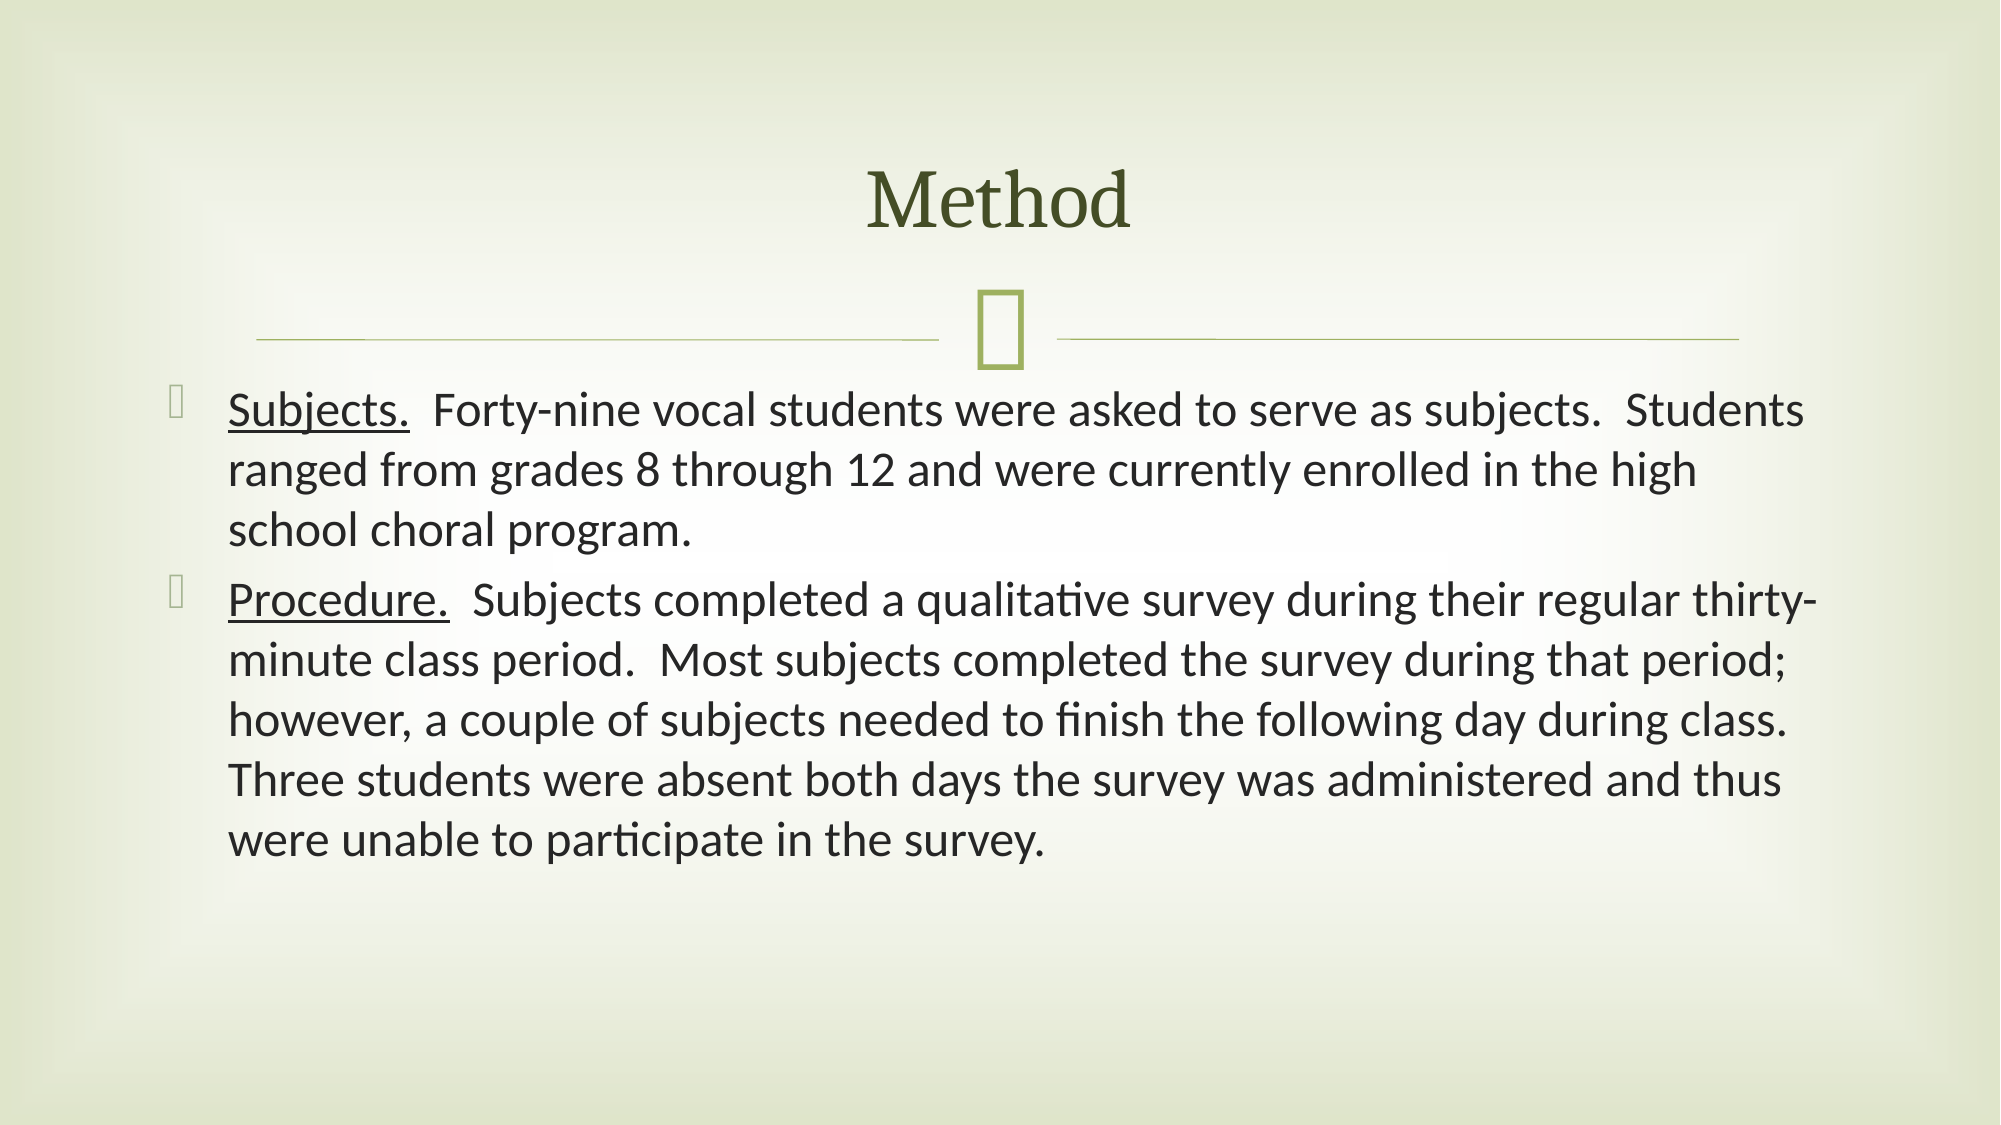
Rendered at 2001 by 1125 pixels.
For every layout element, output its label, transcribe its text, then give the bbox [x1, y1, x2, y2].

title Method [150, 50, 1848, 338]
list Subjects. Forty-nine vocal students were asked to serve as subjects. Students ranged from grades 8 through 12 and were currently enrolled in the high school choral program. Procedure. Subjects completed a qualitative survey during their regular thirty-minute class period. Most subjects completed the survey during that period; however, a couple of subjects needed to finish the following day during class. Three students were absent both days the survey was administered and thus were unable to participate in the survey. [152, 368, 1848, 1005]
